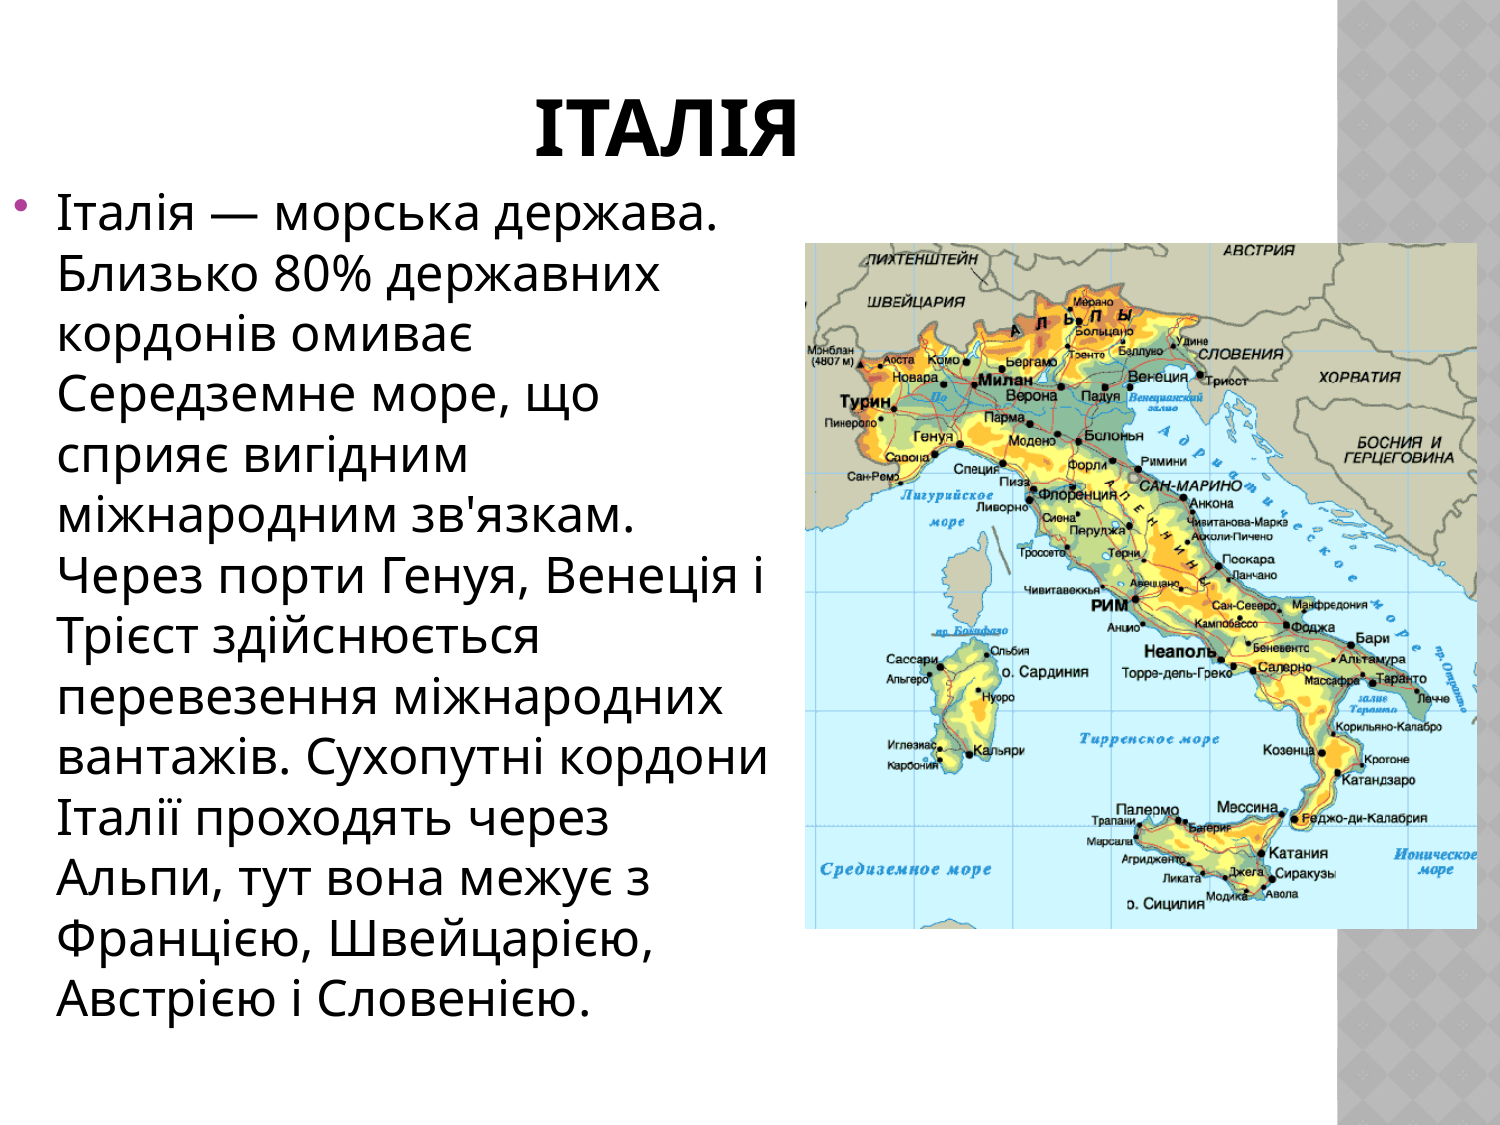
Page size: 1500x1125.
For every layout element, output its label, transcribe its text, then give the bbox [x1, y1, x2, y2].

list Італія — морська держава. Близько 80% державних кордонів омиває Середземне море, що сприяє вигідним міжнародним зв'язкам. Через пор­ти Генуя, Венеція і Трієст здійснюється перевезення міжнародних ванта­жів. Сухопутні кордони Італії проходять через Альпи, тут вона межує з Францією, Швейцарією, Австрією і Словенією. [0, 172, 798, 1083]
title Італія [75, 52, 1263, 173]
picture [804, 243, 1478, 930]
